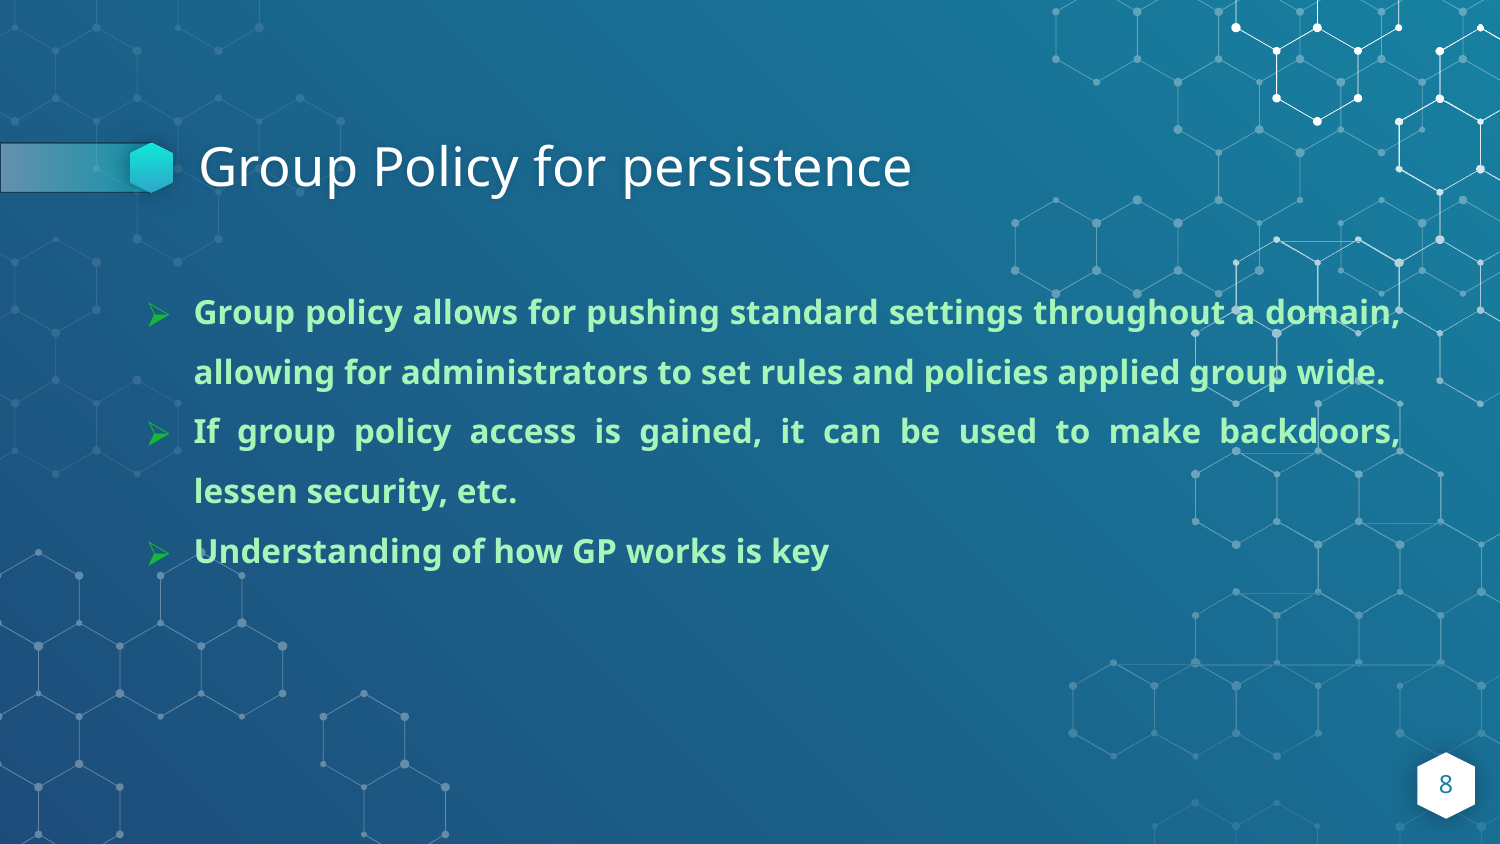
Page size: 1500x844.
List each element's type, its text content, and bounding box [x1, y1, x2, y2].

title Group Policy for persistence [198, 140, 1500, 198]
slide_number ‹#› [1417, 752, 1475, 819]
text_box Group policy allows for pushing standard settings throughout a domain, allowing for administrators to set rules and policies applied group wide. If group policy access is gained, it can be used to make backdoors, lessen security, etc. Understanding of how GP works is key [131, 255, 1418, 586]
